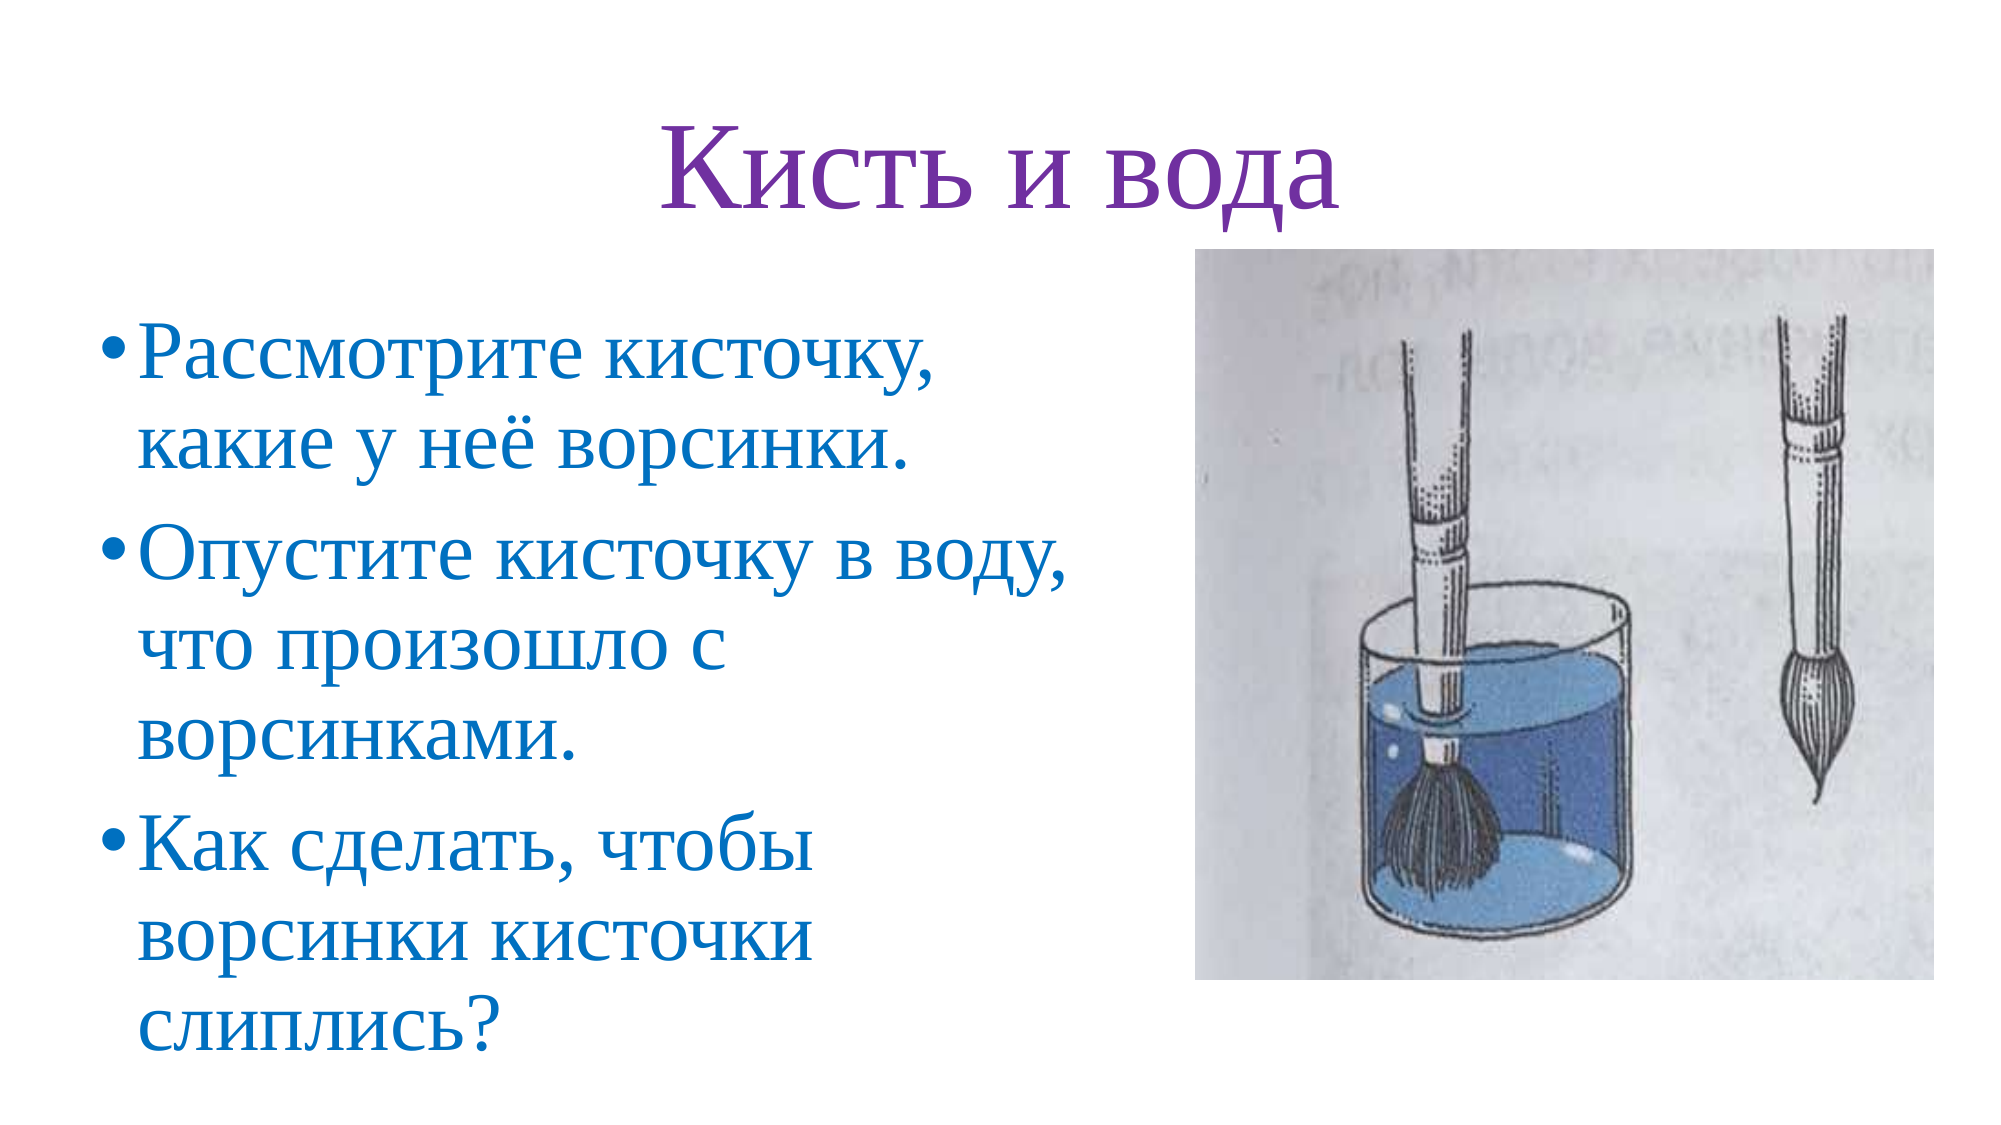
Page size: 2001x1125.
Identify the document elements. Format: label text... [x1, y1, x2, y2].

title Кисть и вода [137, 59, 1863, 278]
picture [1195, 249, 1934, 980]
list Рассмотрите кисточку, какие у неё ворсинки. Опустите кисточку в воду, что произошло с ворсинками. Как сделать, чтобы ворсинки кисточки слиплись? [84, 299, 1169, 1048]
